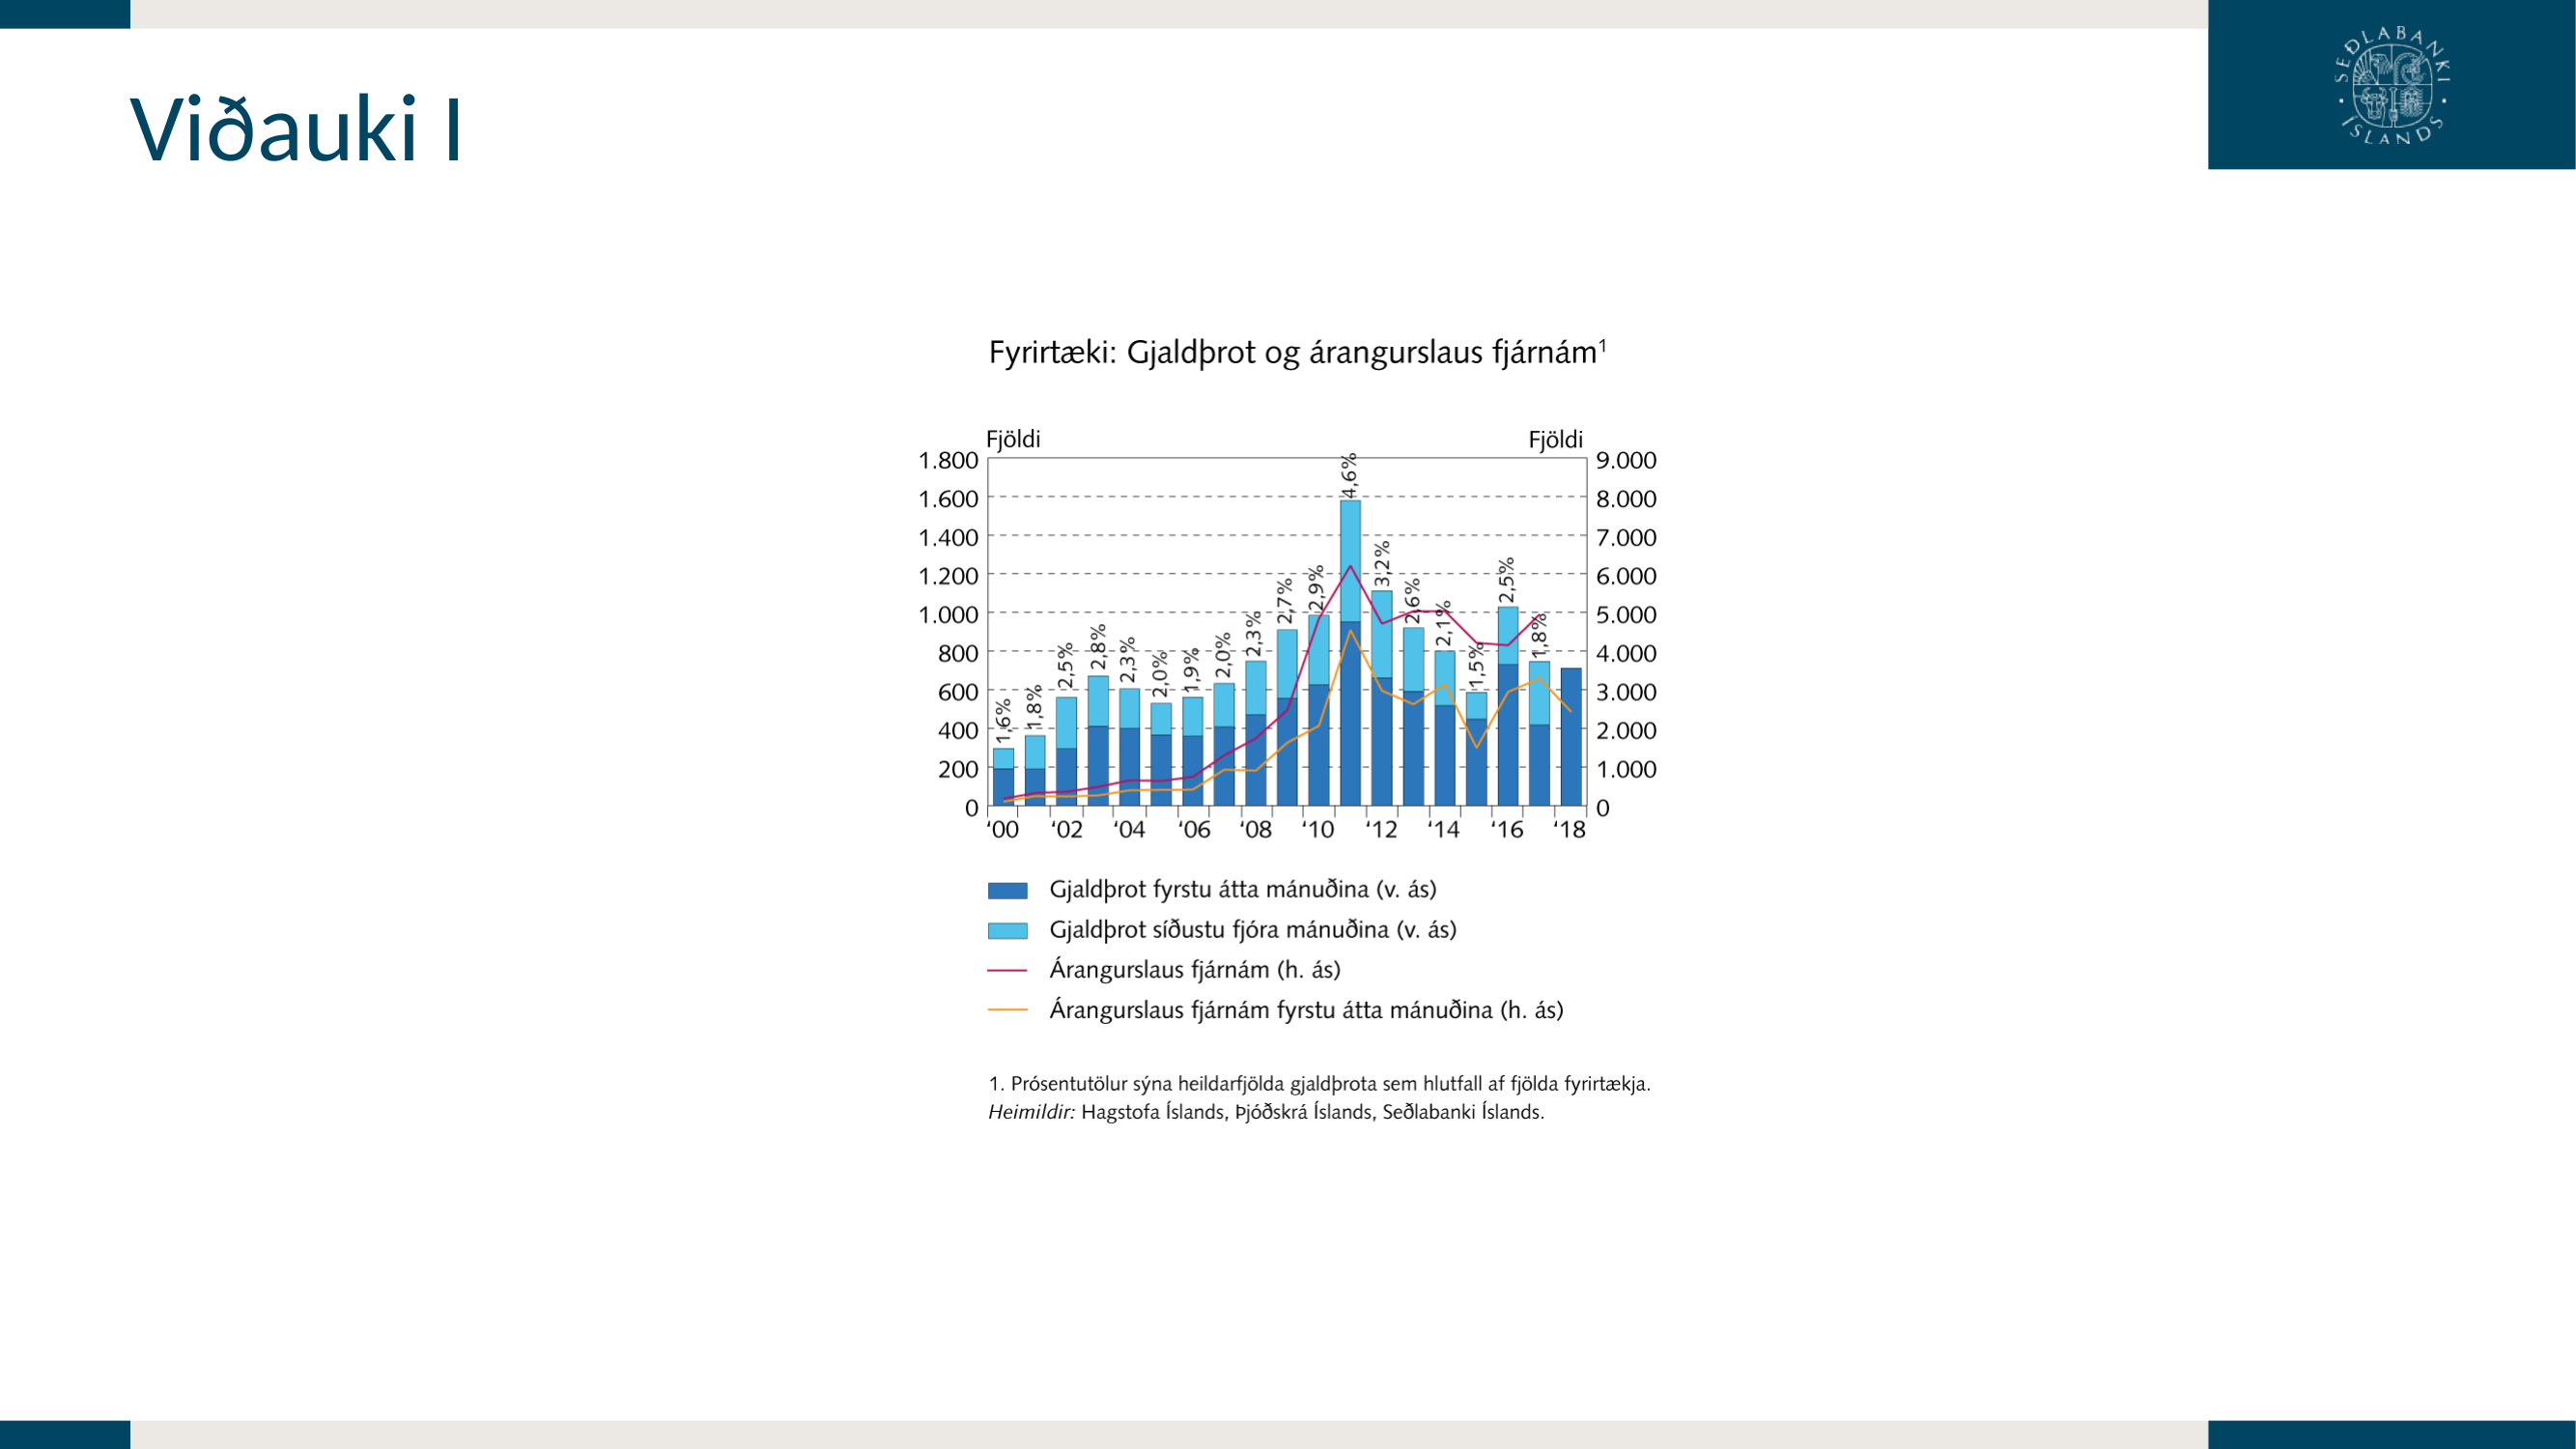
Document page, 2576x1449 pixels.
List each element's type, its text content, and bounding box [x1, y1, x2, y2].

picture [918, 325, 1658, 1124]
title Viðauki I [129, 86, 2178, 290]
